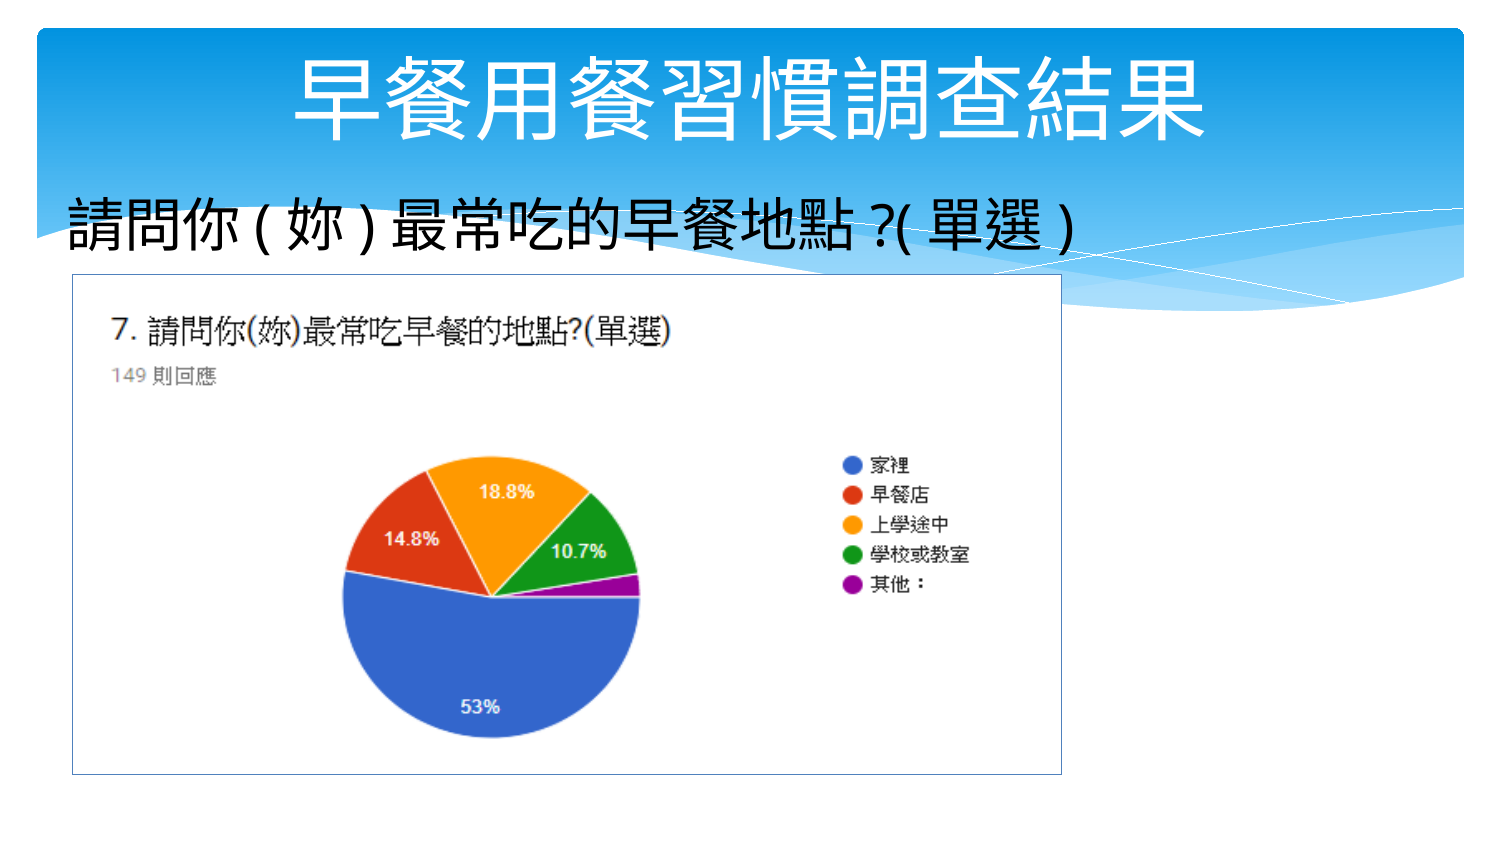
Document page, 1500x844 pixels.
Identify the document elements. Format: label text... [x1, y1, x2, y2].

title 早餐用餐習慣調查結果 [51, 26, 1449, 162]
list 請問你(妳)最常吃的早餐地點?(單選) [51, 173, 1449, 810]
picture [72, 274, 1062, 775]
